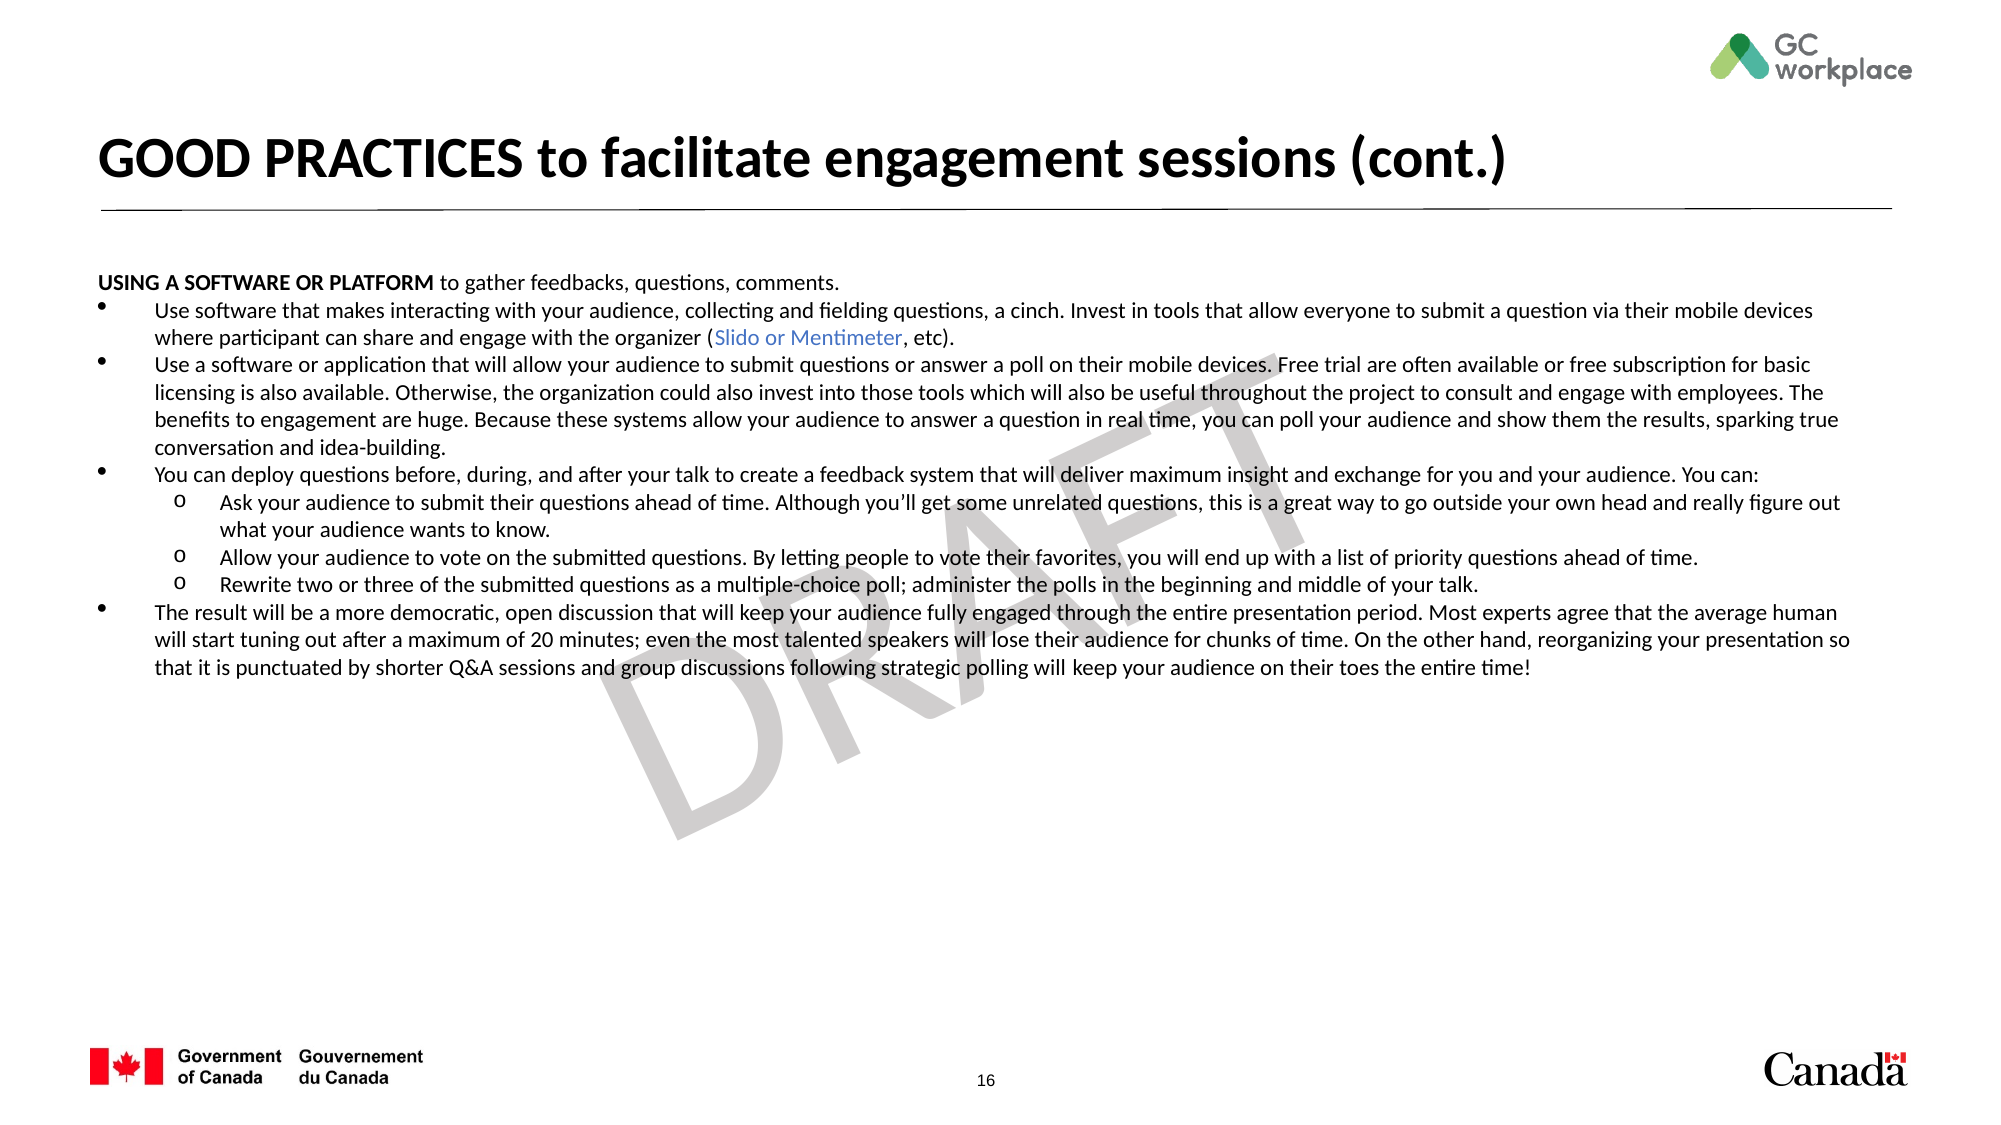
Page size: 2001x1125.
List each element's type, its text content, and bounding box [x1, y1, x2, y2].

picture [1698, 22, 1928, 91]
picture [1764, 1049, 1911, 1087]
text_box USING A SOFTWARE OR PLATFORM to gather feedbacks, questions, comments. Use software that makes interacting with your audience, collecting and fielding questions, a cinch. Invest in tools that allow everyone to submit a question via their mobile devices where participant can share and engage with the organizer (Slido or Mentimeter, etc). Use a software or application that will allow your audience to submit questions or answer a poll on their mobile devices. Free trial are often available or free subscription for basic licensing is also available. Otherwise, the organization could also invest into those tools which will also be useful throughout the project to consult and engage with employees. The benefits to engagement are huge. Because these systems allow your audience to answer a question in real time, you can poll your audience and show them the results, sparking true conversation and idea-building. You can deploy questions before, during, and after your talk to create a feedback system that will deliver maximum insight and exchange for you and your audience. You can: Ask your audience to submit their questions ahead of time. Although you’ll get some unrelated questions, this is a great way to go outside your own head and really figure out what your audience wants to know. Allow your audience to vote on the submitted questions. By letting people to vote their favorites, you will end up with a list of priority questions ahead of time. Rewrite two or three of the submitted questions as a multiple-choice poll; administer the polls in the beginning and middle of your talk. The result will be a more democratic, open discussion that will keep your audience fully engaged through the entire presentation period. Most experts agree that the average human will start tuning out after a maximum of 20 minutes; even the most talented speakers will lose their audience for chunks of time. On the other hand, reorganizing your presentation so that it is punctuated by shorter Q&A sessions and group discussions following strategic polling will keep your audience on their toes the entire time! [83, 260, 1889, 687]
title GOOD PRACTICES to facilitate engagement sessions (cont.) [83, 90, 1889, 228]
picture [90, 1045, 425, 1087]
